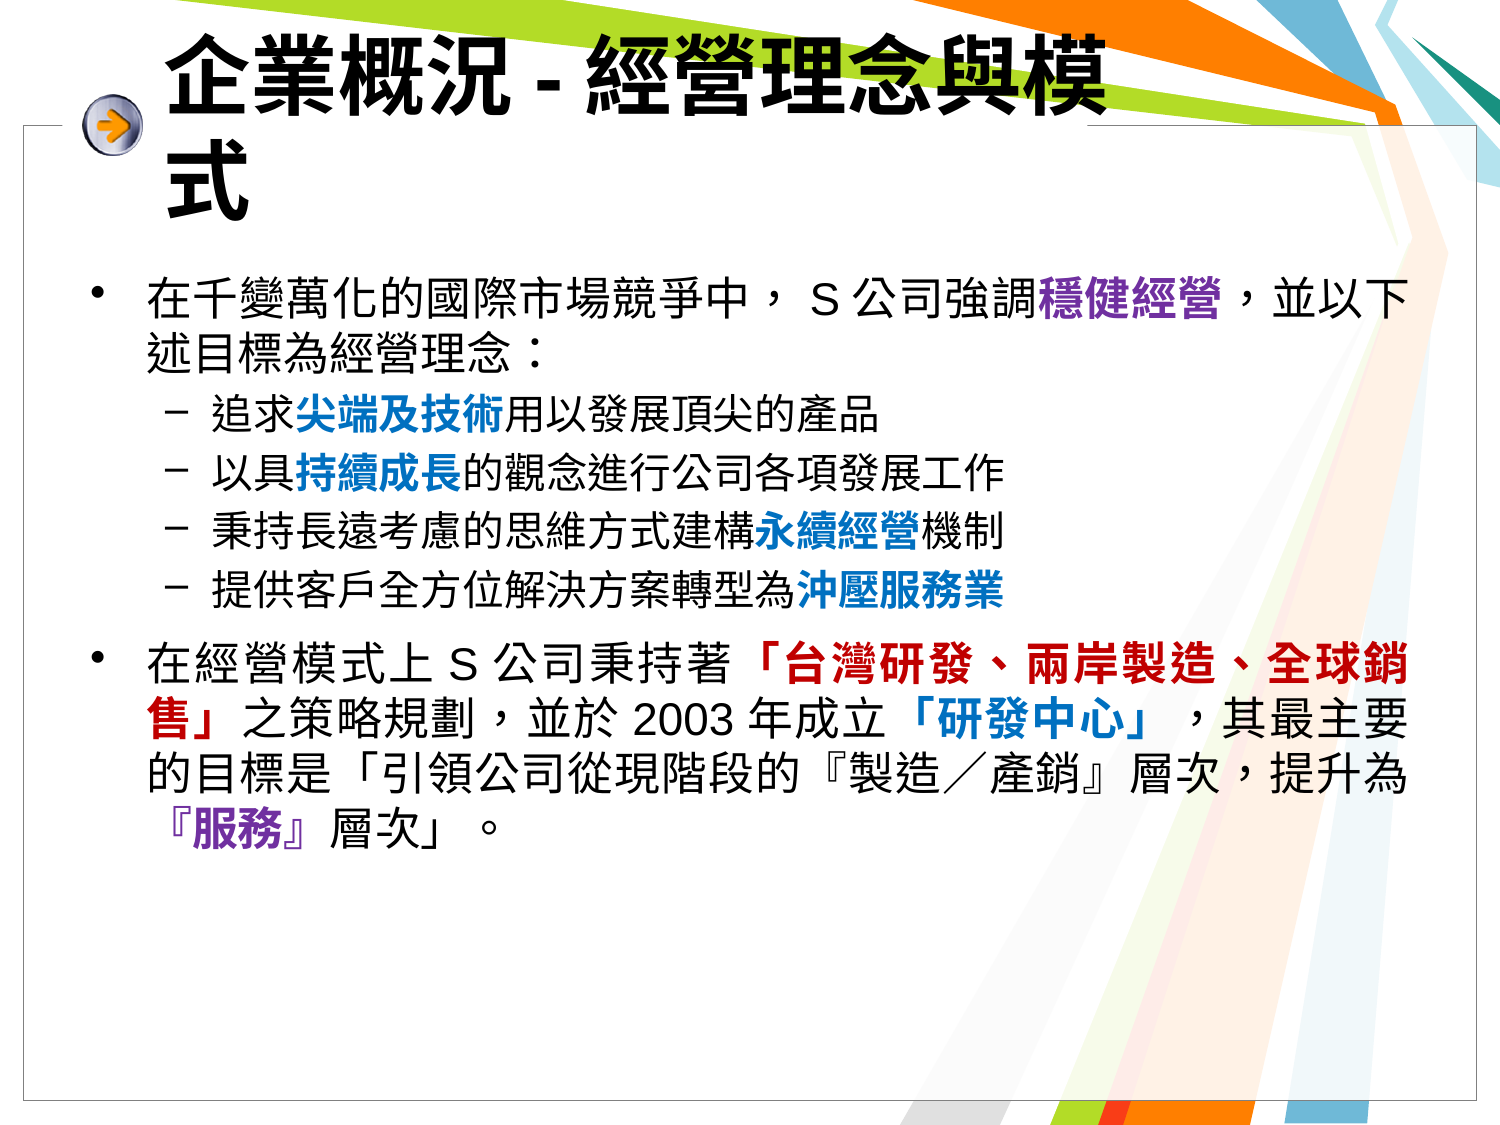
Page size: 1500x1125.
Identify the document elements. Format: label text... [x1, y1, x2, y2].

picture [82, 94, 143, 156]
title 企業概況-經營理念與模式 [148, 32, 1182, 220]
list 在千變萬化的國際市場競爭中，S公司強調穩健經營，並以下述目標為經營理念： 追求尖端及技術用以發展頂尖的產品 以具持續成長的觀念進行公司各項發展工作 秉持長遠考慮的思維方式建構永續經營機制 提供客戶全方位解決方案轉型為沖壓服務業 在經營模式上S公司秉持著「台灣研發、兩岸製造、全球銷售」之策略規劃，並於2003年成立「研發中心」，其最主要的目標是「引領公司從現階段的『製造／產銷』層次，提升為『服務』層次」。 [75, 262, 1425, 1005]
